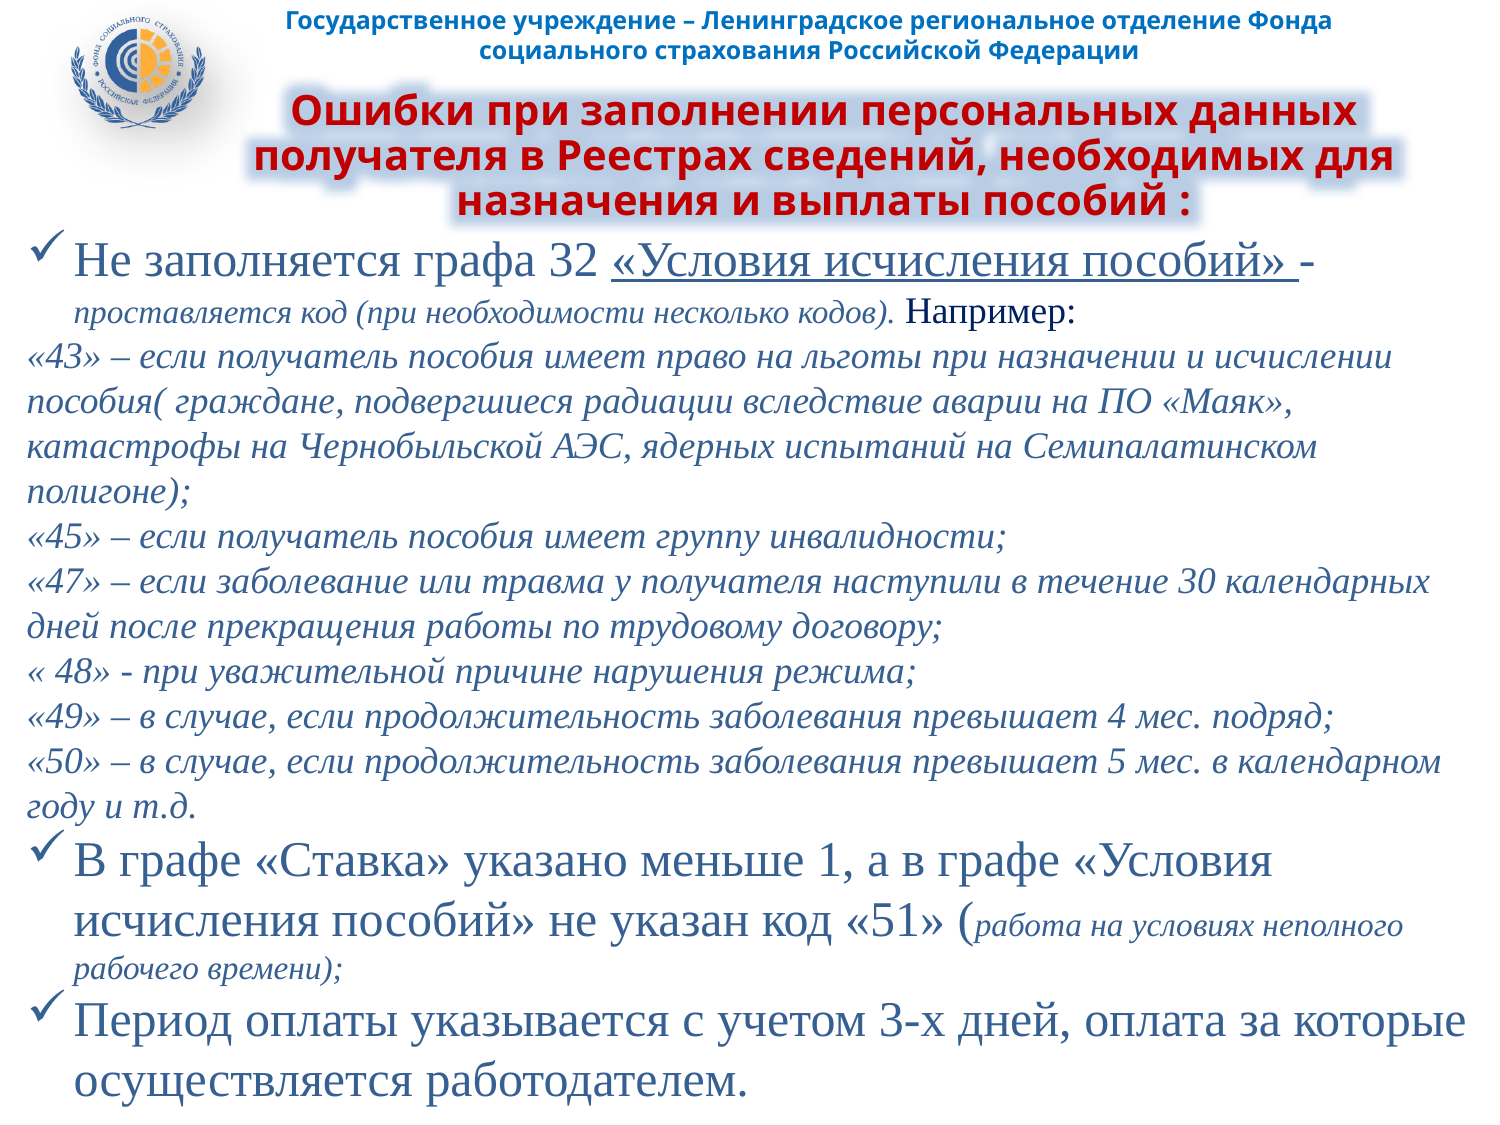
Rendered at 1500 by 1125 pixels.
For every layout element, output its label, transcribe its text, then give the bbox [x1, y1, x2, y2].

text_box Государственное учреждение – Ленинградское региональное отделение Фонда социального страхования Российской Федерации [242, 0, 1378, 72]
picture [63, 10, 212, 134]
text_box Не заполняется графа 32 «Условия исчисления пособий» - проставляется код (при необходимости несколько кодов). Например: «43» – если получатель пособия имеет право на льготы при назначении и исчислении пособия( граждане, подвергшиеся радиации вследствие аварии на ПО «Маяк», катастрофы на Чернобыльской АЭС, ядерных испытаний на Семипалатинском полигоне); «45» – если получатель пособия имеет группу инвалидности; «47» – если заболевание или травма у получателя наступили в течение 30 календарных дней после прекращения работы по трудовому договору; « 48» - при уважительной причине нарушения режима; «49» – в случае, если продолжительность заболевания превышает 4 мес. подряд; «50» – в случае, если продолжительность заболевания превышает 5 мес. в календарном году и т.д. В графе «Ставка» указано меньше 1, а в графе «Условия исчисления пособий» не указан код «51» (работа на условиях неполного рабочего времени); Период оплаты указывается с учетом 3-х дней, оплата за которые осуществляется работодателем. [11, 158, 1495, 1114]
text_box Ошибки при заполнении персональных данных получателя в Реестрах сведений, необходимых для назначения и выплаты пособий : [206, 72, 1443, 286]
